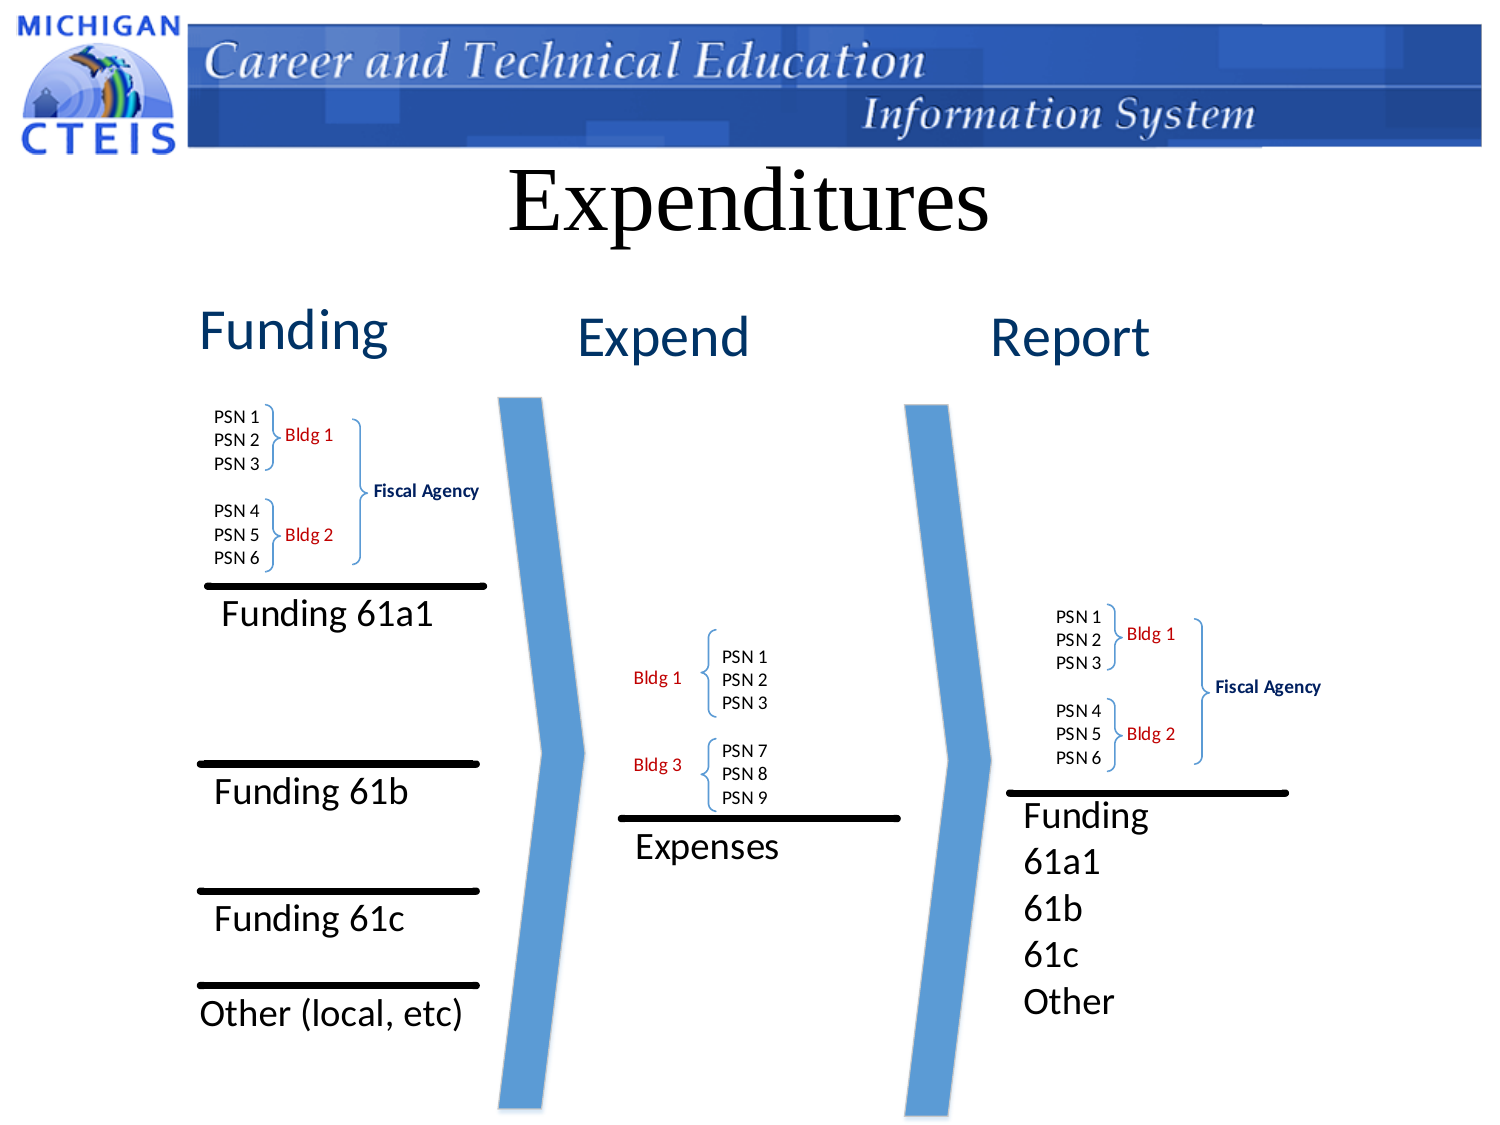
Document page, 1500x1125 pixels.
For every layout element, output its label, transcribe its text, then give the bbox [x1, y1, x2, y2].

picture [9, 15, 1491, 155]
title Expenditures [112, 99, 1388, 288]
picture [168, 277, 1332, 1125]
